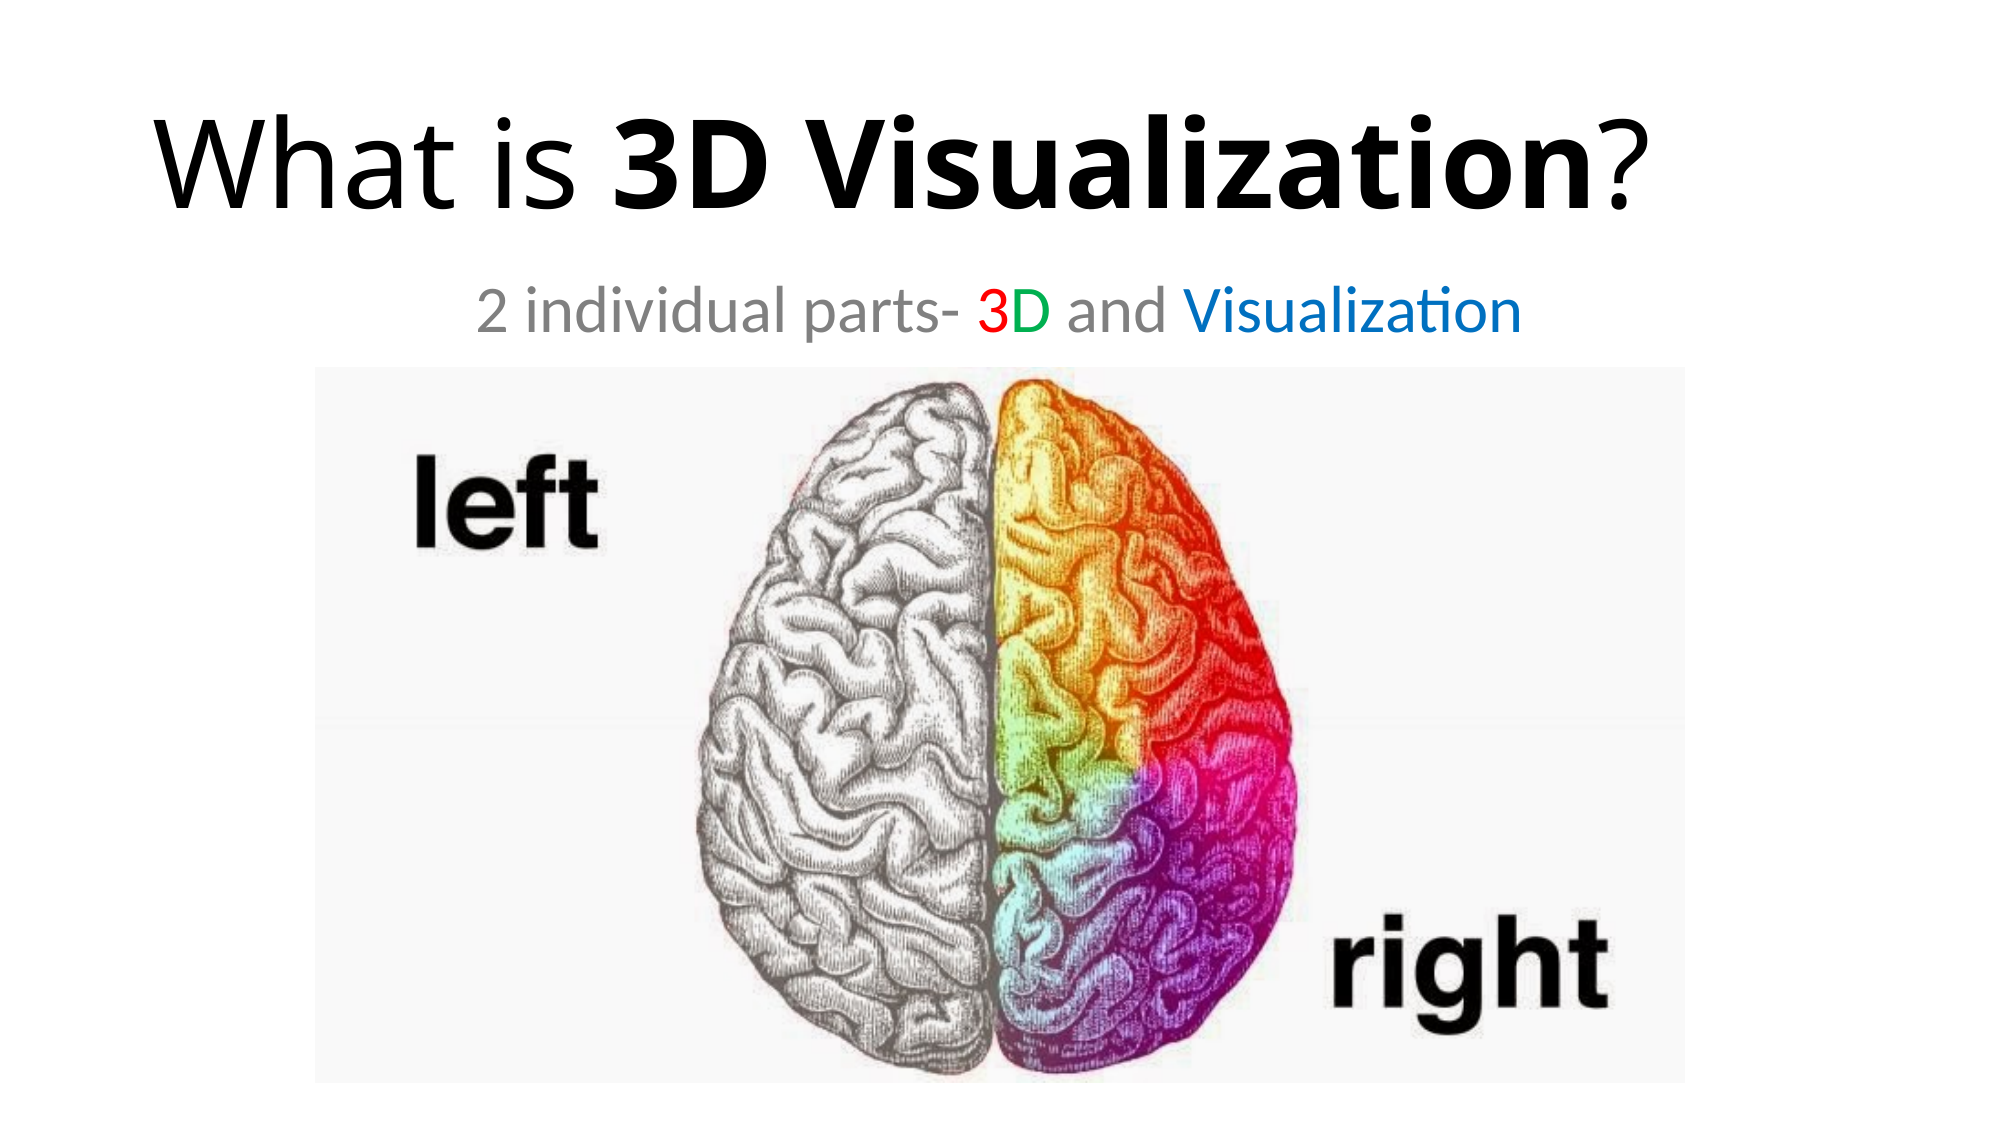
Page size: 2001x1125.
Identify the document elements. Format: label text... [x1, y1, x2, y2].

list 2 individual parts- 3D and Visualization [284, 267, 1715, 757]
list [315, 367, 1685, 1083]
title What is 3D Visualization? [137, 59, 1863, 278]
